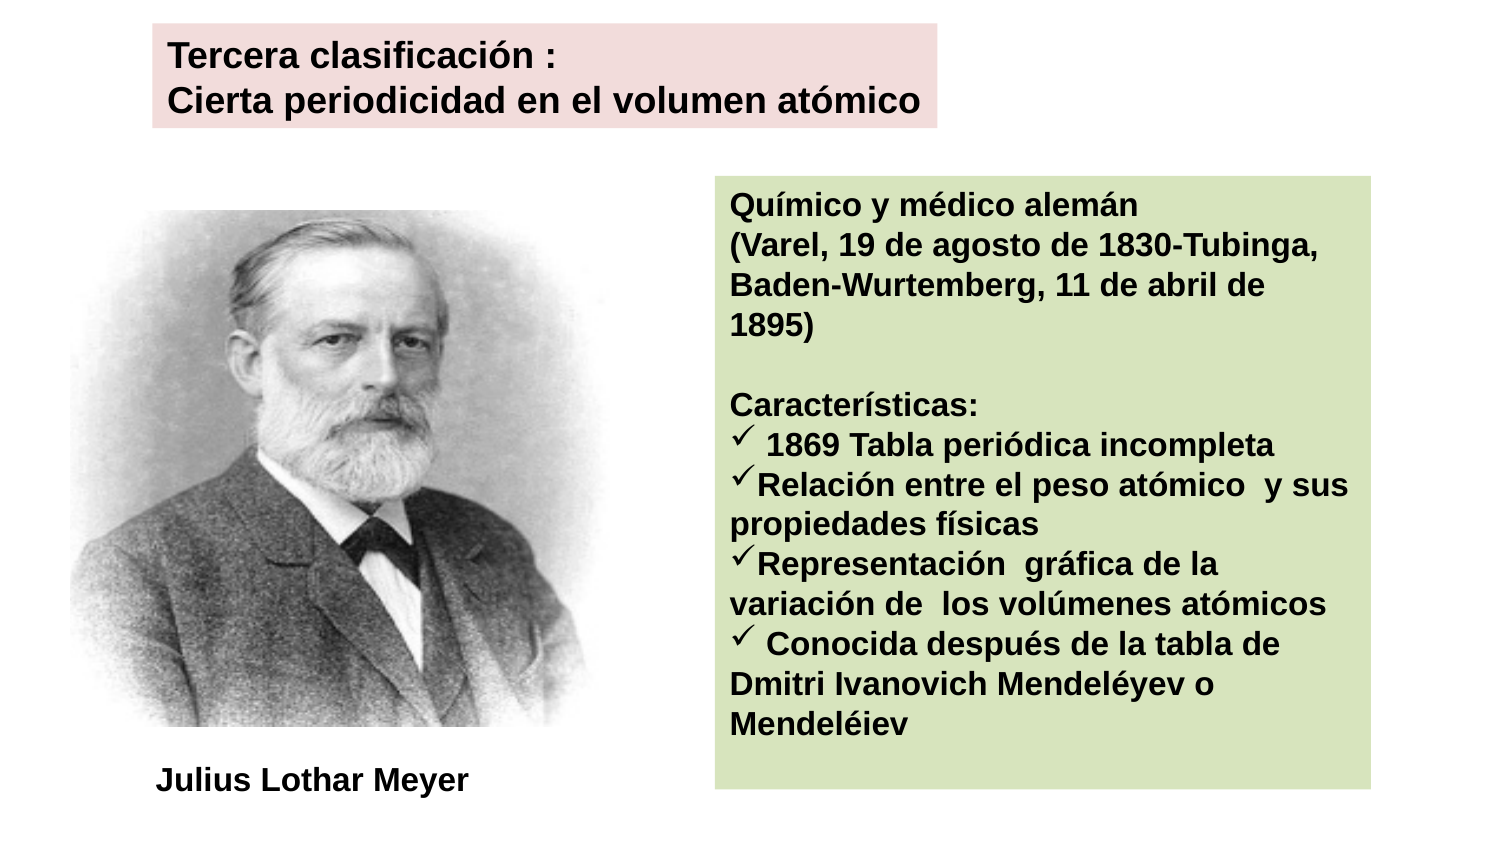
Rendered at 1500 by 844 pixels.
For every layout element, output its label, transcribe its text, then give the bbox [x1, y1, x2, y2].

text_box Tercera clasificación : Cierta periodicidad en el volumen atómico [152, 23, 938, 129]
text_box Julius Lothar Meyer [140, 750, 516, 806]
picture [70, 210, 610, 727]
text_box Químico y médico alemán (Varel, 19 de agosto de 1830-Tubinga, Baden-Wurtemberg, 11 de abril de 1895) Características: 1869 Tabla periódica incompleta Relación entre el peso atómico y sus propiedades físicas Representación gráfica de la variación de los volúmenes atómicos Conocida después de la tabla de Dmitri Ivanovich Mendeléyev o Mendeléiev [714, 175, 1371, 790]
